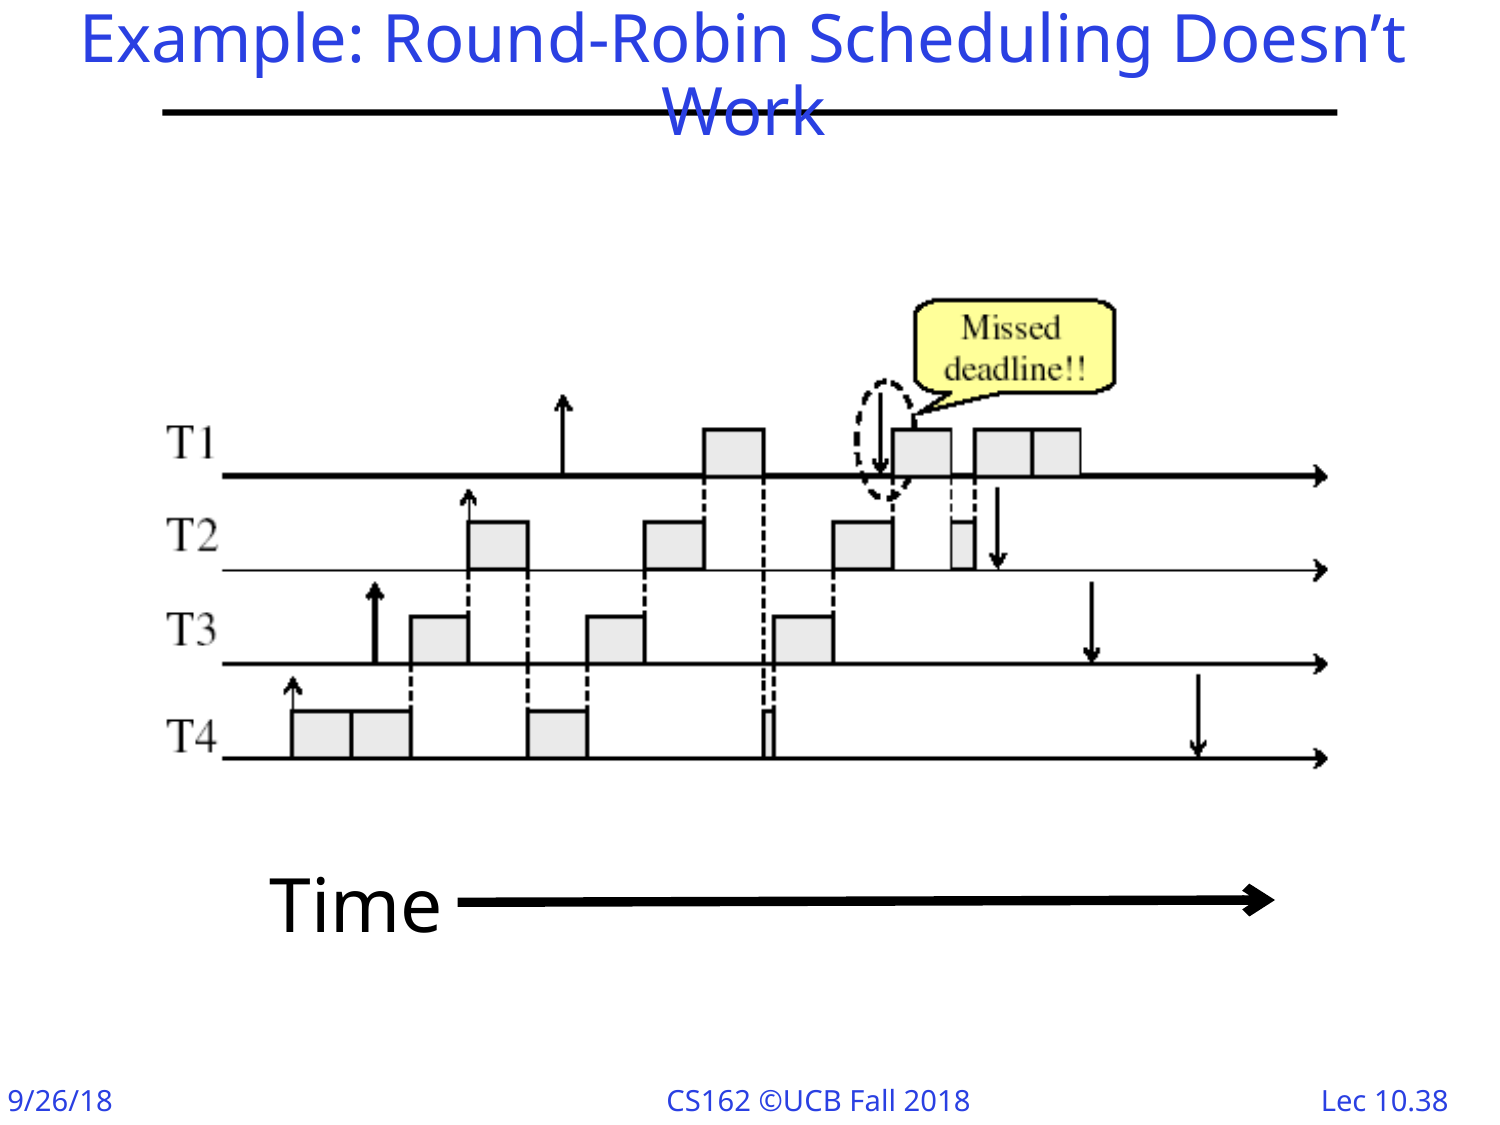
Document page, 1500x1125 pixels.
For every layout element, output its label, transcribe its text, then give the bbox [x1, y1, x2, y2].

title Example: Round-Robin Scheduling Doesn’t Work [24, 42, 1463, 113]
picture [153, 274, 1367, 796]
text_box Time [254, 849, 458, 955]
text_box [449, 899, 1276, 904]
